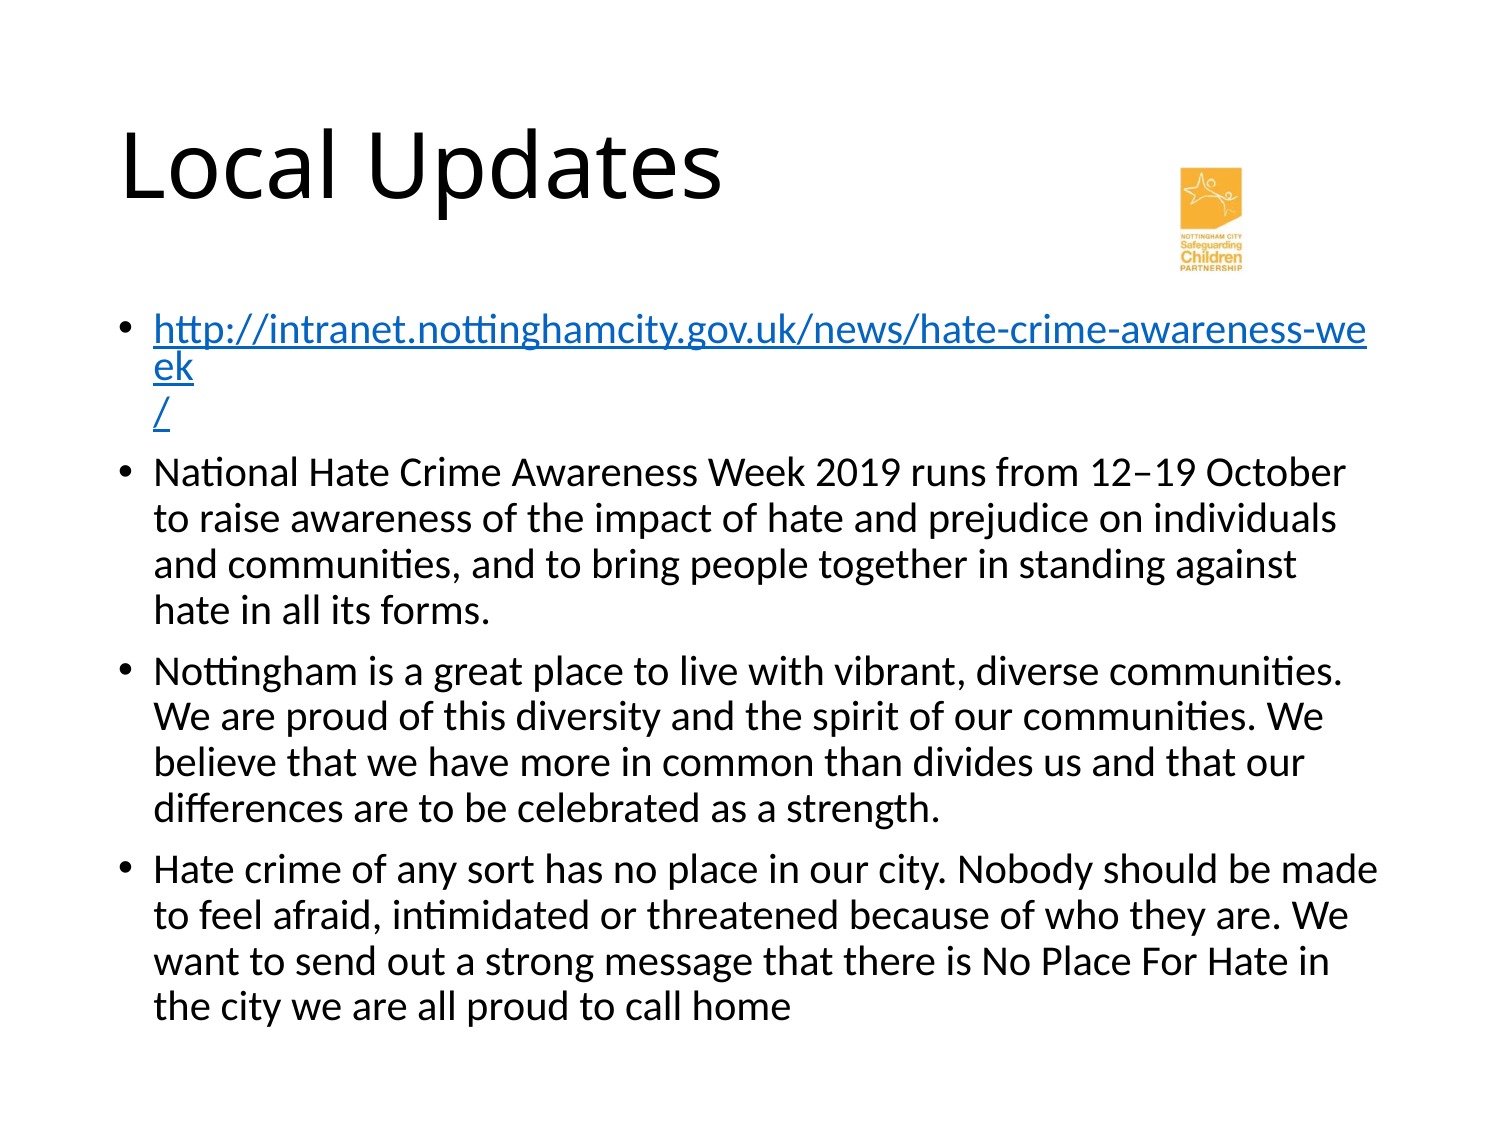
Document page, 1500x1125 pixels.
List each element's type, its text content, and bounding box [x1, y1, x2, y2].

picture [1180, 167, 1244, 274]
list http://intranet.nottinghamcity.gov.uk/news/hate-crime-awareness-week/ National Hate Crime Awareness Week 2019 runs from 12–19 October to raise awareness of the impact of hate and prejudice on individuals and communities, and to bring people together in standing against hate in all its forms. Nottingham is a great place to live with vibrant, diverse communities. We are proud of this diversity and the spirit of our communities. We believe that we have more in common than divides us and that our differences are to be celebrated as a strength. Hate crime of any sort has no place in our city. Nobody should be made to feel afraid, intimidated or threatened because of who they are. We want to send out a strong message that there is No Place For Hate in the city we are all proud to call home [103, 299, 1397, 1014]
title Local Updates [103, 59, 1397, 278]
